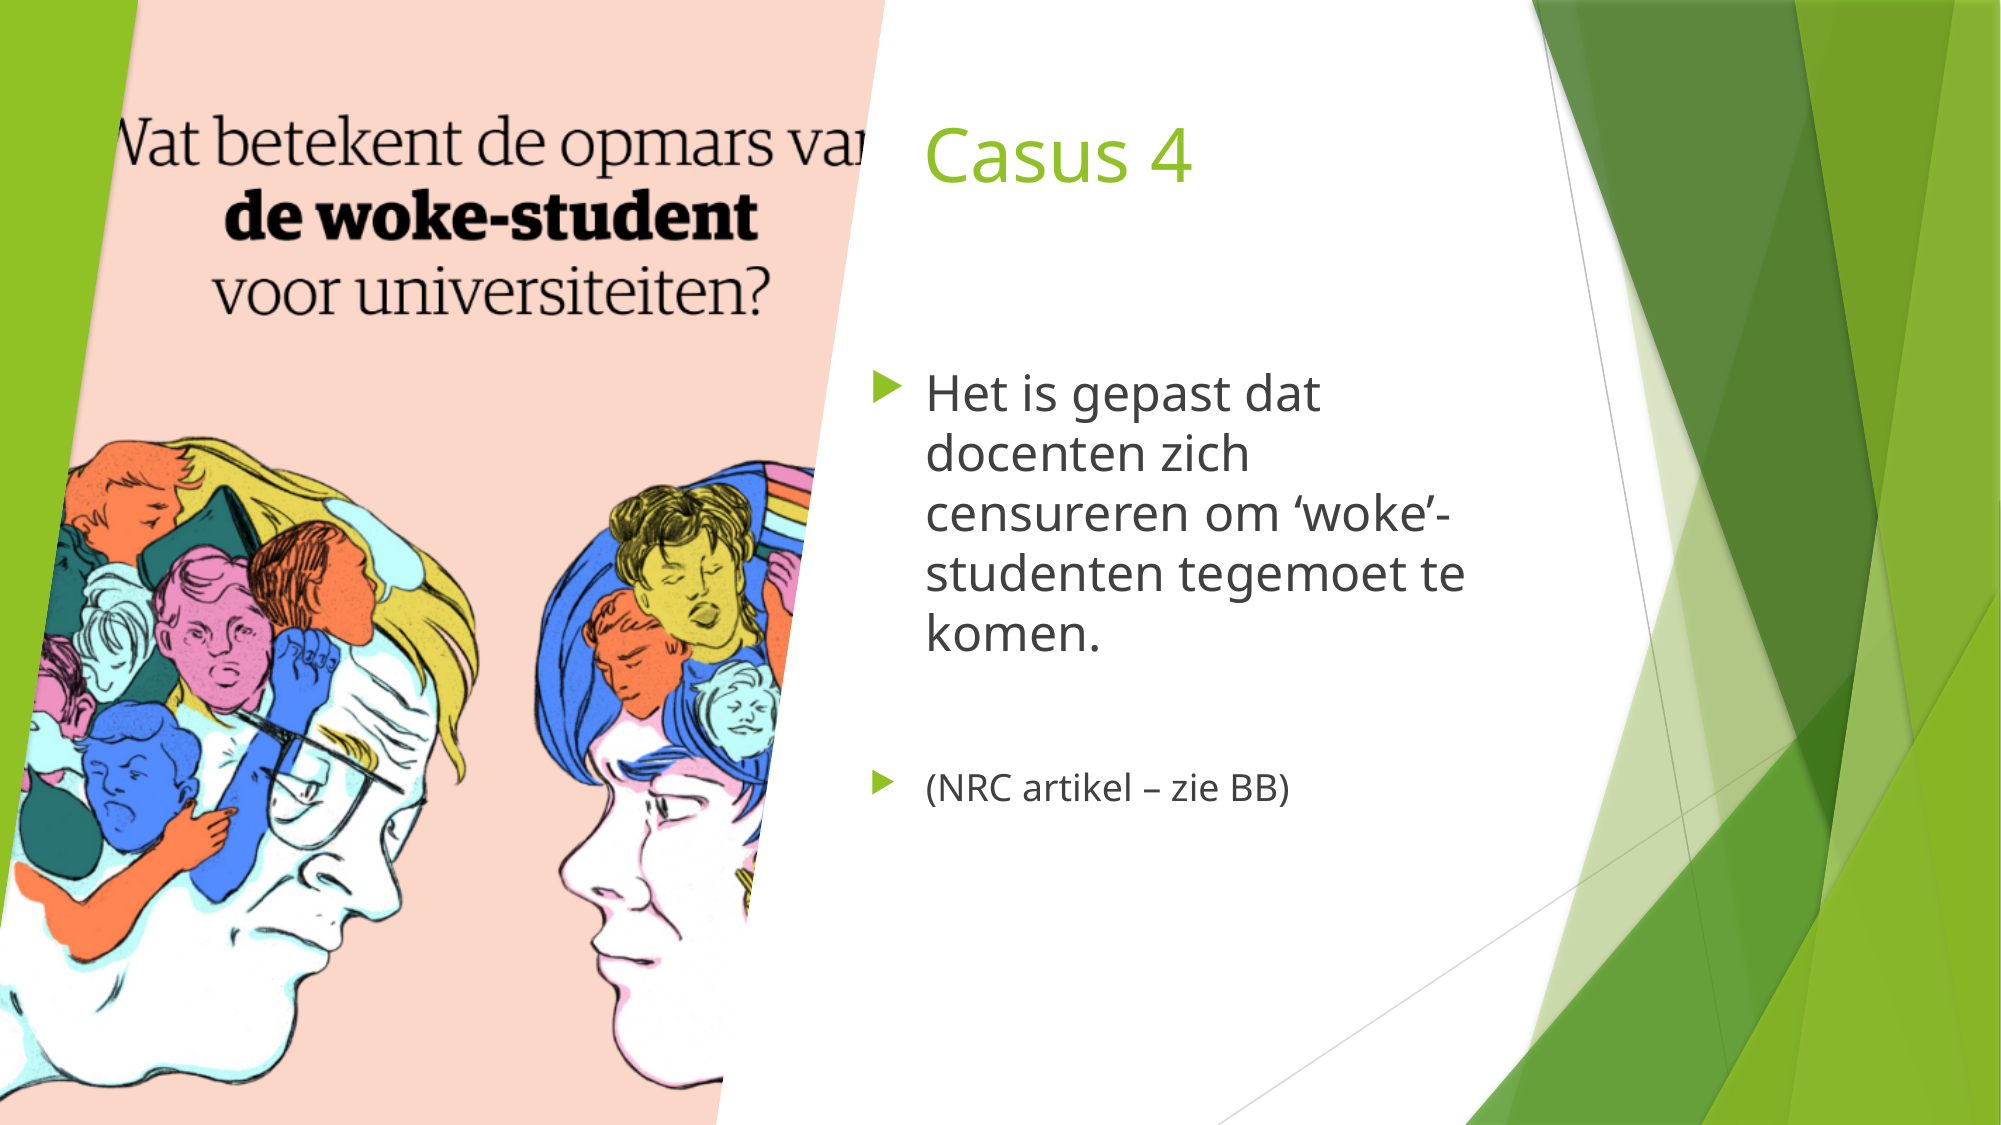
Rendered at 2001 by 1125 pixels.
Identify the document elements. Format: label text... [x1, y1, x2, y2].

title Casus 4 [908, 99, 1522, 317]
list Het is gepast dat docenten zich censureren om ‘woke’-studenten tegemoet te komen. (NRC artikel – zie BB) [890, 354, 1522, 992]
picture [0, 0, 886, 1125]
